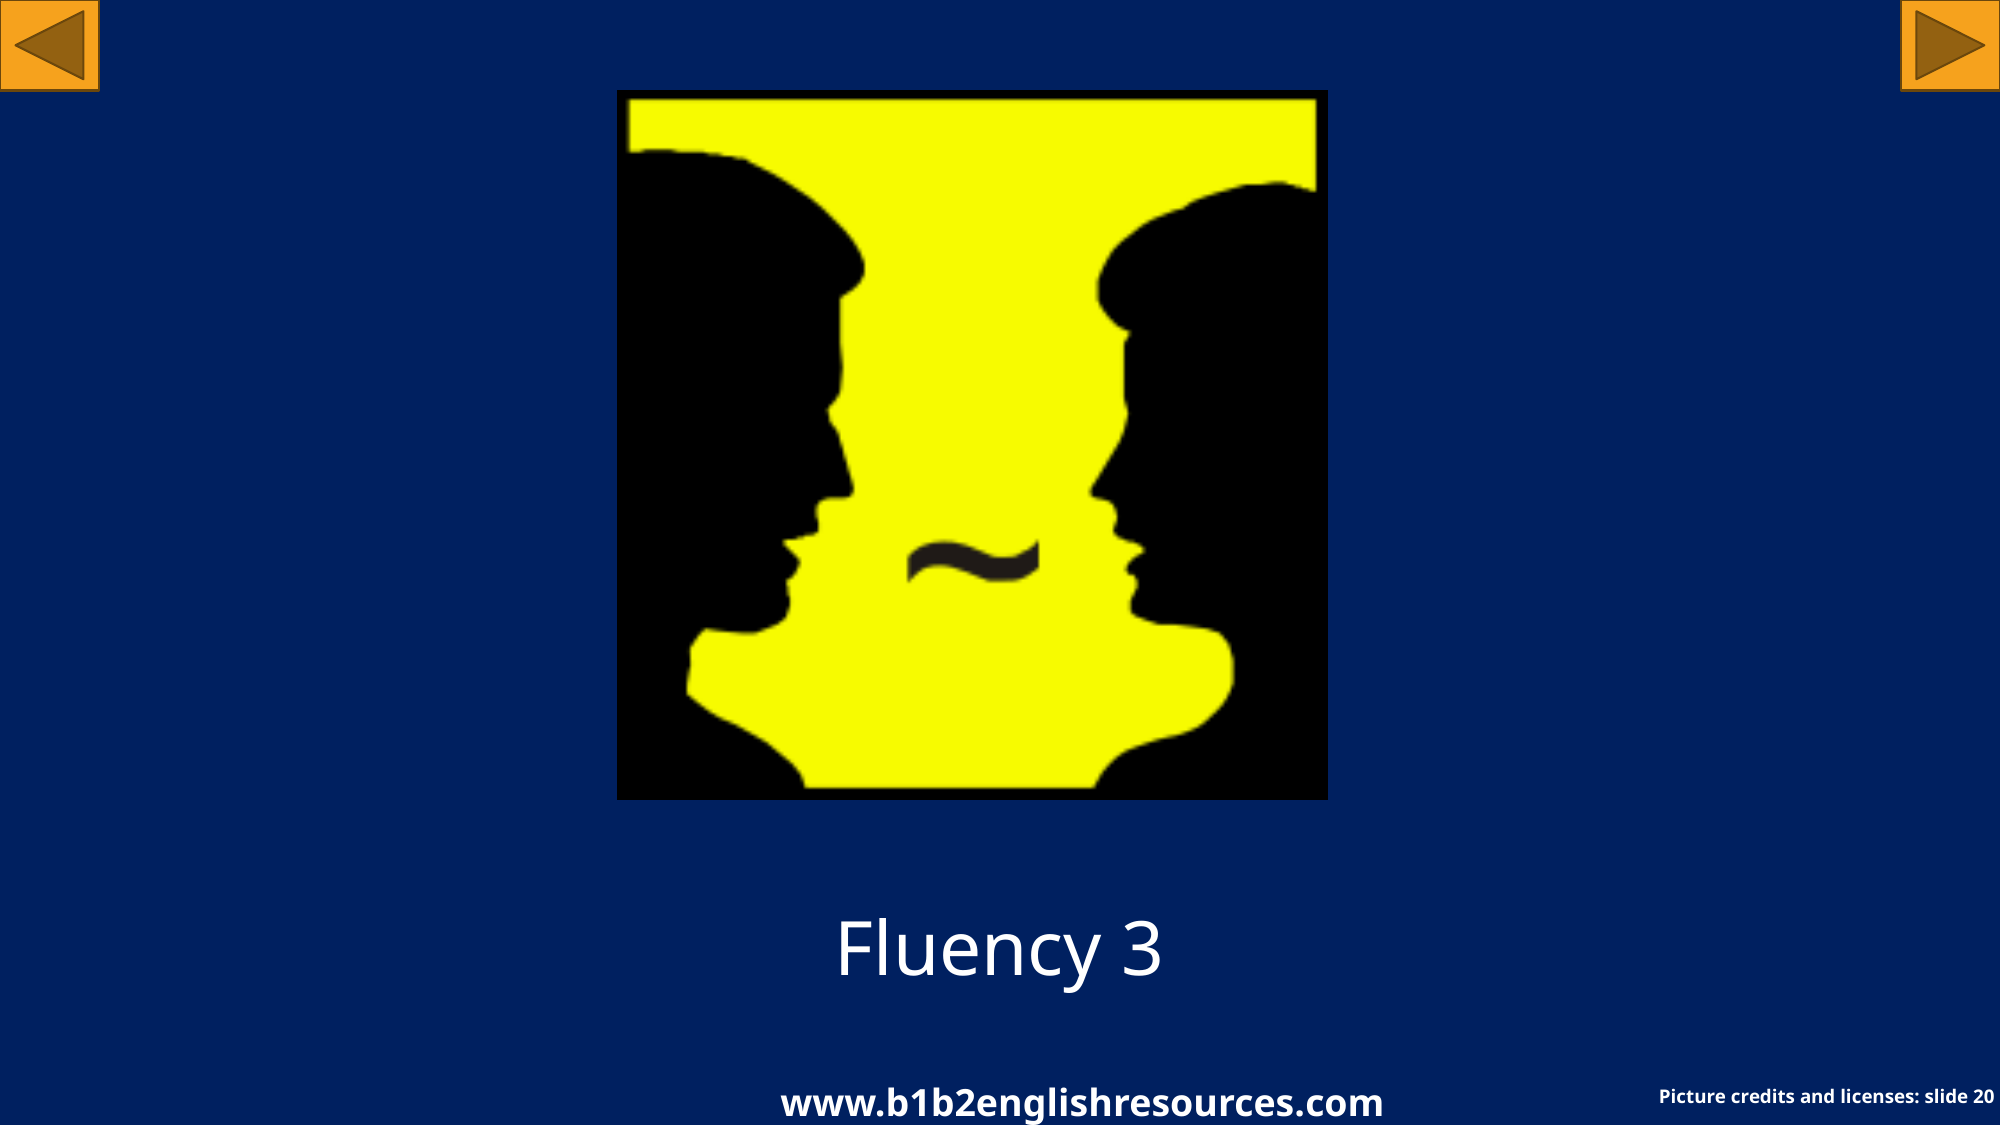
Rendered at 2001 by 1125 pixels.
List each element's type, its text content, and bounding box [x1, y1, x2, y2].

text_box [1900, 0, 2000, 92]
text_box [0, 0, 100, 92]
subtitle Fluency 3 [0, 892, 2000, 1058]
picture [617, 90, 1328, 800]
text_box Picture credits and licenses: slide 20 [1636, 1077, 2000, 1115]
